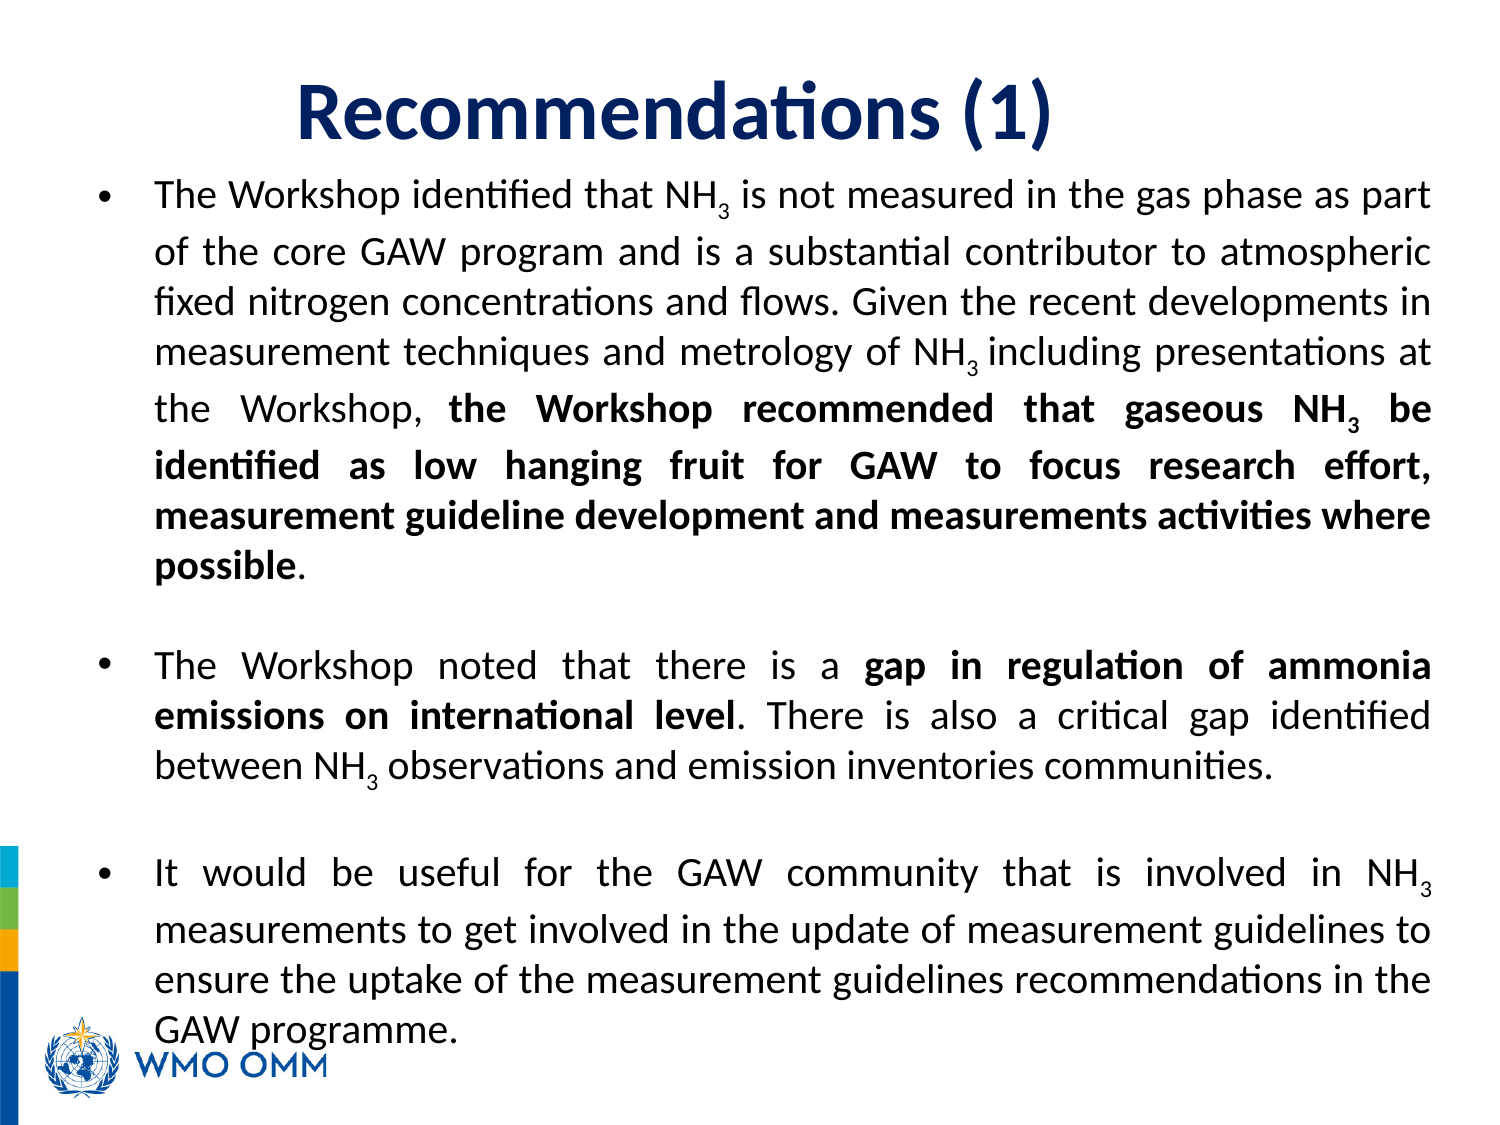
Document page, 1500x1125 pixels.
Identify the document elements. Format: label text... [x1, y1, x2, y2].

text_box The Workshop identified that NH3 is not measured in the gas phase as part of the core GAW program and is a substantial contributor to atmospheric fixed nitrogen concentrations and flows. Given the recent developments in measurement techniques and metrology of NH3 including presentations at the Workshop, the Workshop recommended that gaseous NH3 be identified as low hanging fruit for GAW to focus research effort, measurement guideline development and measurements activities where possible. The Workshop noted that there is a gap in regulation of ammonia emissions on international level. There is also a critical gap identified between NH3 observations and emission inventories communities. It would be useful for the GAW community that is involved in NH3 measurements to get involved in the update of measurement guidelines to ensure the uptake of the measurement guidelines recommendations in the GAW programme. [83, 159, 1447, 1110]
title Recommendations (1) [92, 59, 1279, 164]
picture [0, 845, 327, 1125]
